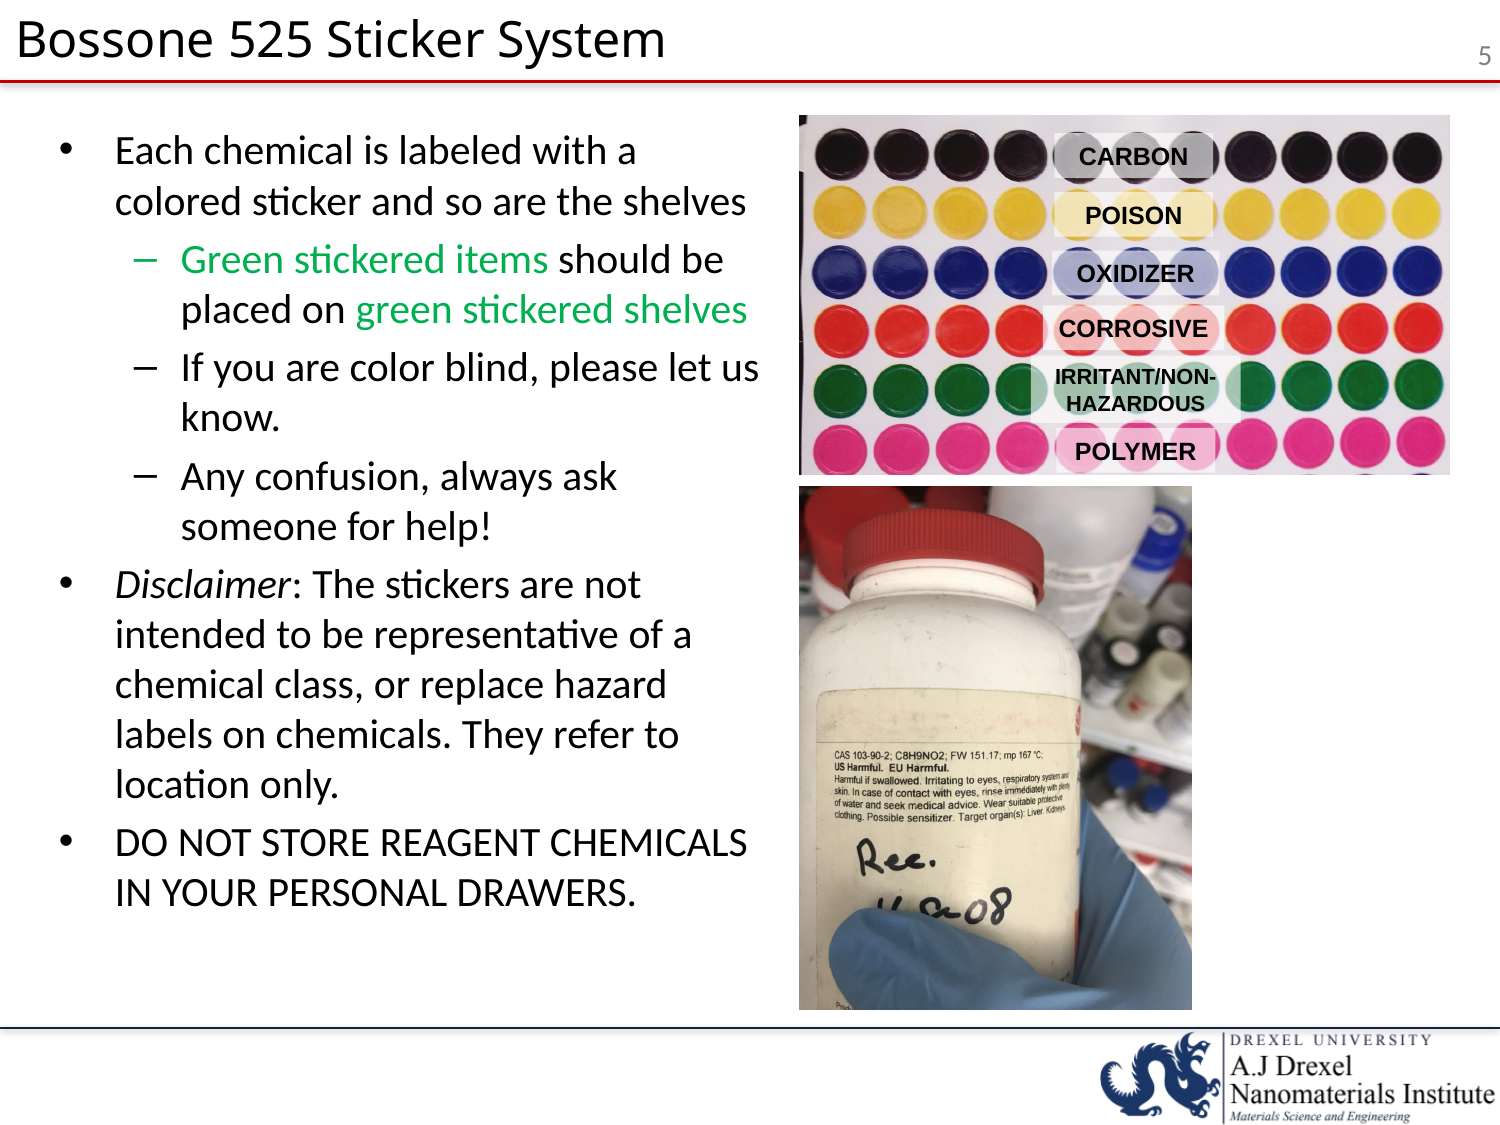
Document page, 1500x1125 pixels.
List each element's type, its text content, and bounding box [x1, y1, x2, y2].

list Each chemical is labeled with a colored sticker and so are the shelves Green stickered items should be placed on green stickered shelves If you are color blind, please let us know. Any confusion, always ask someone for help! Disclaimer: The stickers are not intended to be representative of a chemical class, or replace hazard labels on chemicals. They refer to location only. DO NOT STORE REAGENT CHEMICALS IN YOUR PERSONAL DRAWERS. [44, 115, 782, 967]
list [799, 486, 1192, 1010]
title Bossone 525 Sticker System [0, 0, 1350, 75]
picture [799, 115, 1450, 475]
